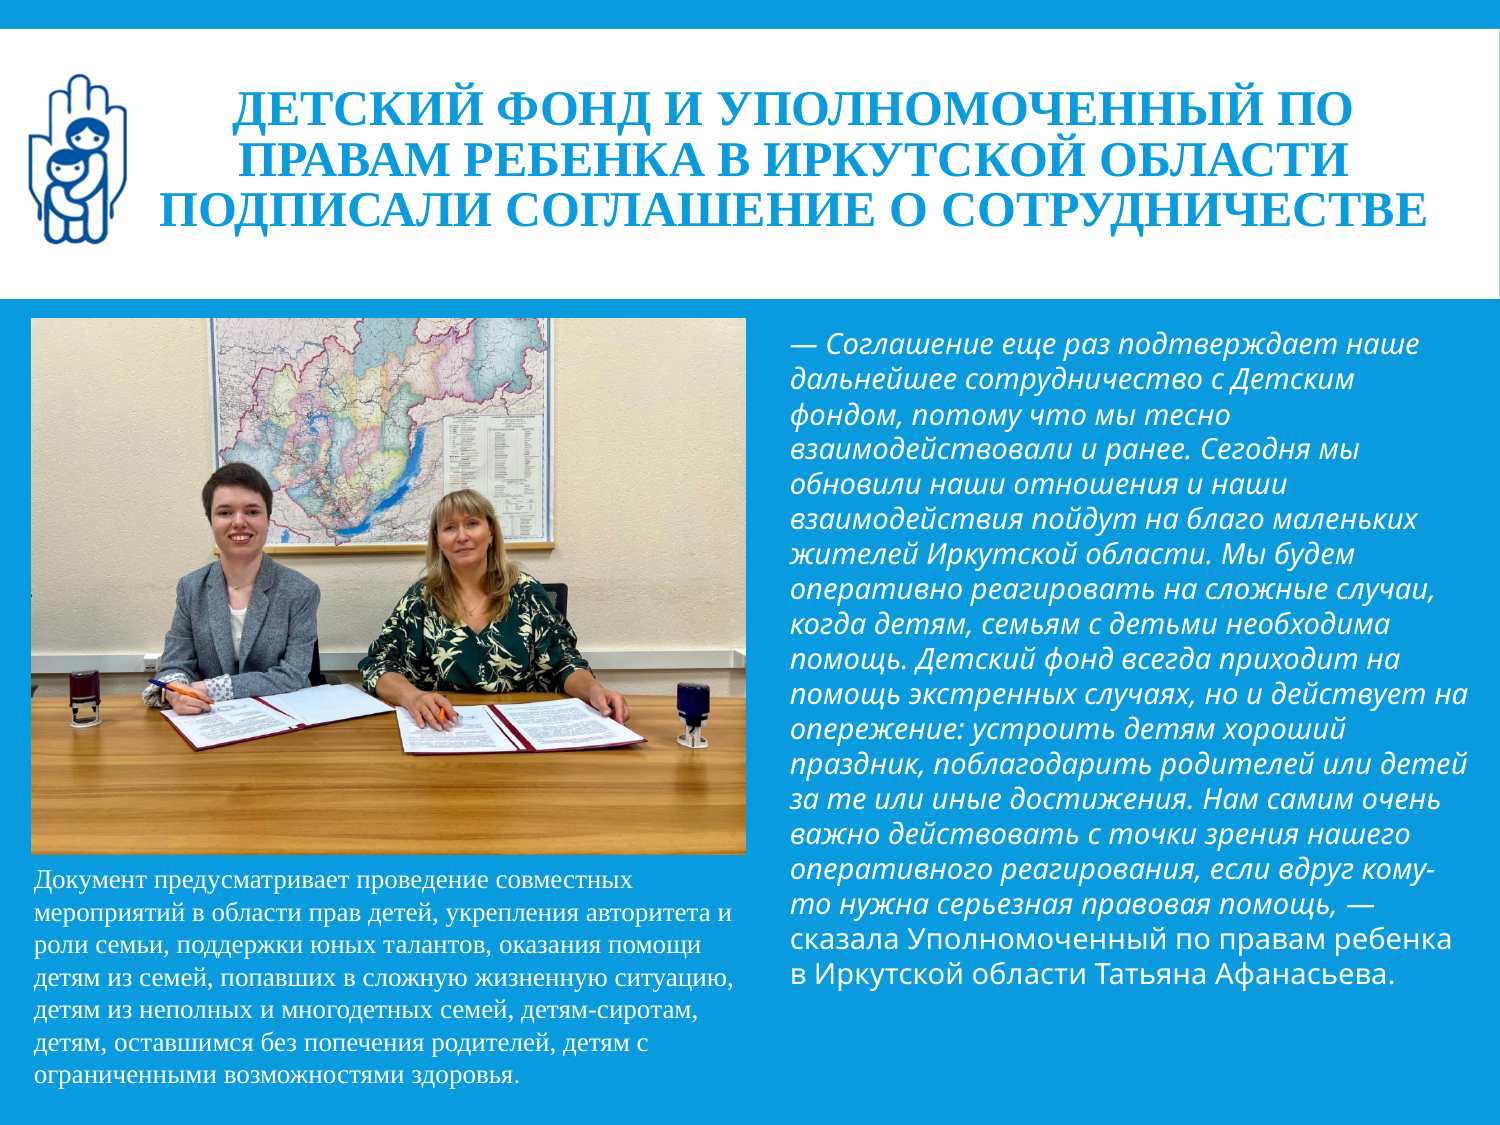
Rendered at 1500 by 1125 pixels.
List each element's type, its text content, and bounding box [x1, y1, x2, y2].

text_box Документ предусматривает проведение совместных мероприятий в области прав детей, укрепления авторитета и роли семьи, поддержки юных талантов, оказания помощи детям из семей, попавших в сложную жизненную ситуацию, детям из неполных и многодетных семей, детям-сиротам, детям, оставшимся без попечения родителей, детям с ограниченными возможностями здоровья. [19, 854, 775, 1097]
picture [28, 73, 131, 248]
title Детский фонд и Уполномоченный по правам ребенка в Иркутской области подписали Соглашение о сотрудничестве [137, 120, 1469, 201]
text_box — Соглашение еще раз подтверждает наше дальнейшее сотрудничество с Детским фондом, потому что мы тесно взаимодействовали и ранее. Сегодня мы обновили наши отношения и наши взаимодействия пойдут на благо маленьких жителей Иркутской области. Мы будем оперативно реагировать на сложные случаи, когда детям, семьям с детьми необходима помощь. Детский фонд всегда приходит на помощь экстренных случаях, но и действует на опережение: устроить детям хороший праздник, поблагодарить родителей или детей за те или иные достижения. Нам самим очень важно действовать с точки зрения нашего оперативного реагирования, если вдруг кому-то нужна серьезная правовая помощь, — сказала Уполномоченный по правам ребенка в Иркутской области Татьяна Афанасьева. [775, 318, 1484, 998]
picture [32, 319, 745, 854]
